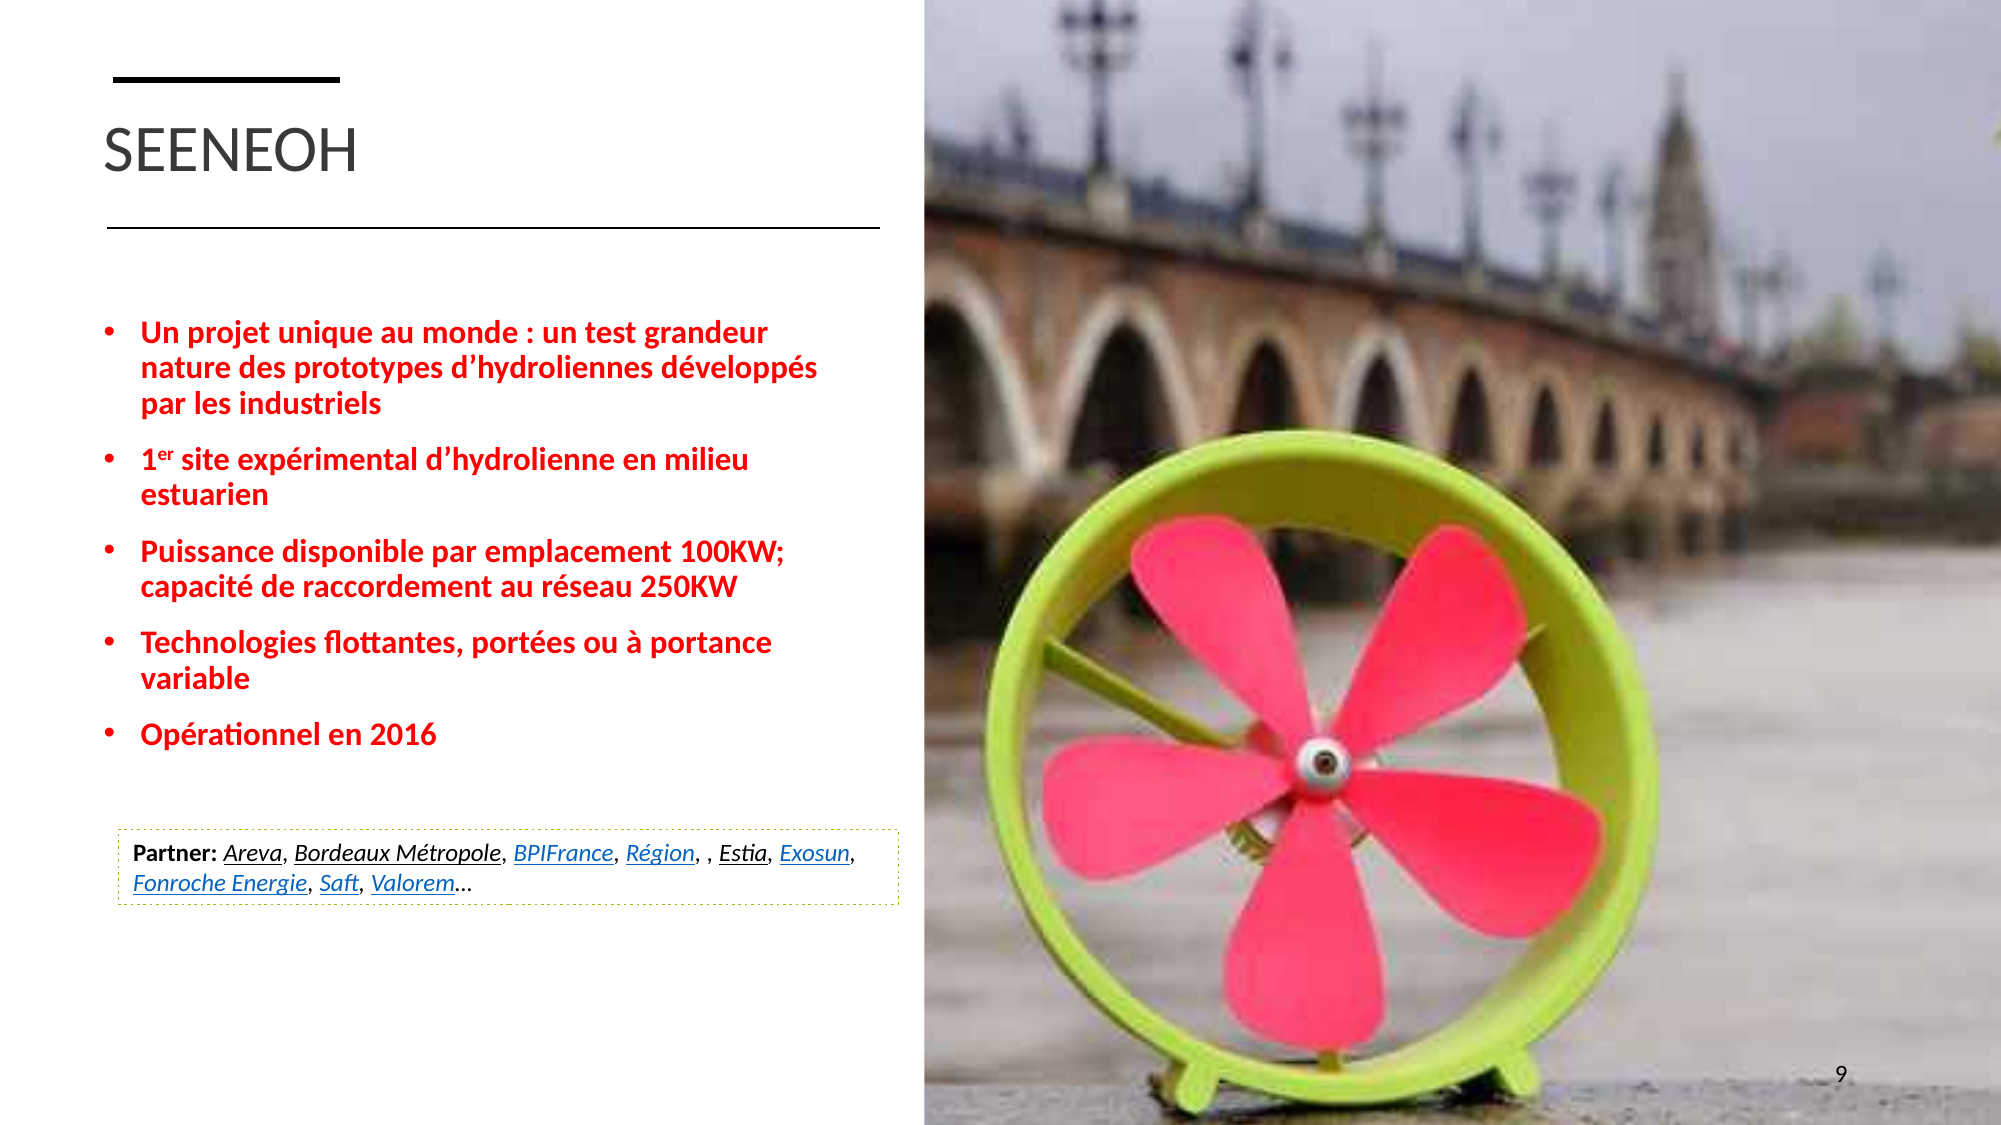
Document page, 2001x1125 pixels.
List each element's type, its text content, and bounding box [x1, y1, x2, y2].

picture [924, 0, 2001, 1125]
text_box Partner: Areva, Bordeaux Métropole, BPIFrance, Région, , Estia, Exosun, Fonroche Energie, Saft, Valorem… [118, 829, 899, 905]
text_box SEENEOH [88, 97, 924, 260]
list Un projet unique au monde : un test grandeur nature des prototypes d’hydroliennes développés par les industriels 1er site expérimental d’hydrolienne en milieu estuarien Puissance disponible par emplacement 100KW; capacité de raccordement au réseau 250KW Technologies flottantes, portées ou à portance variable Opérationnel en 2016 [88, 304, 881, 760]
